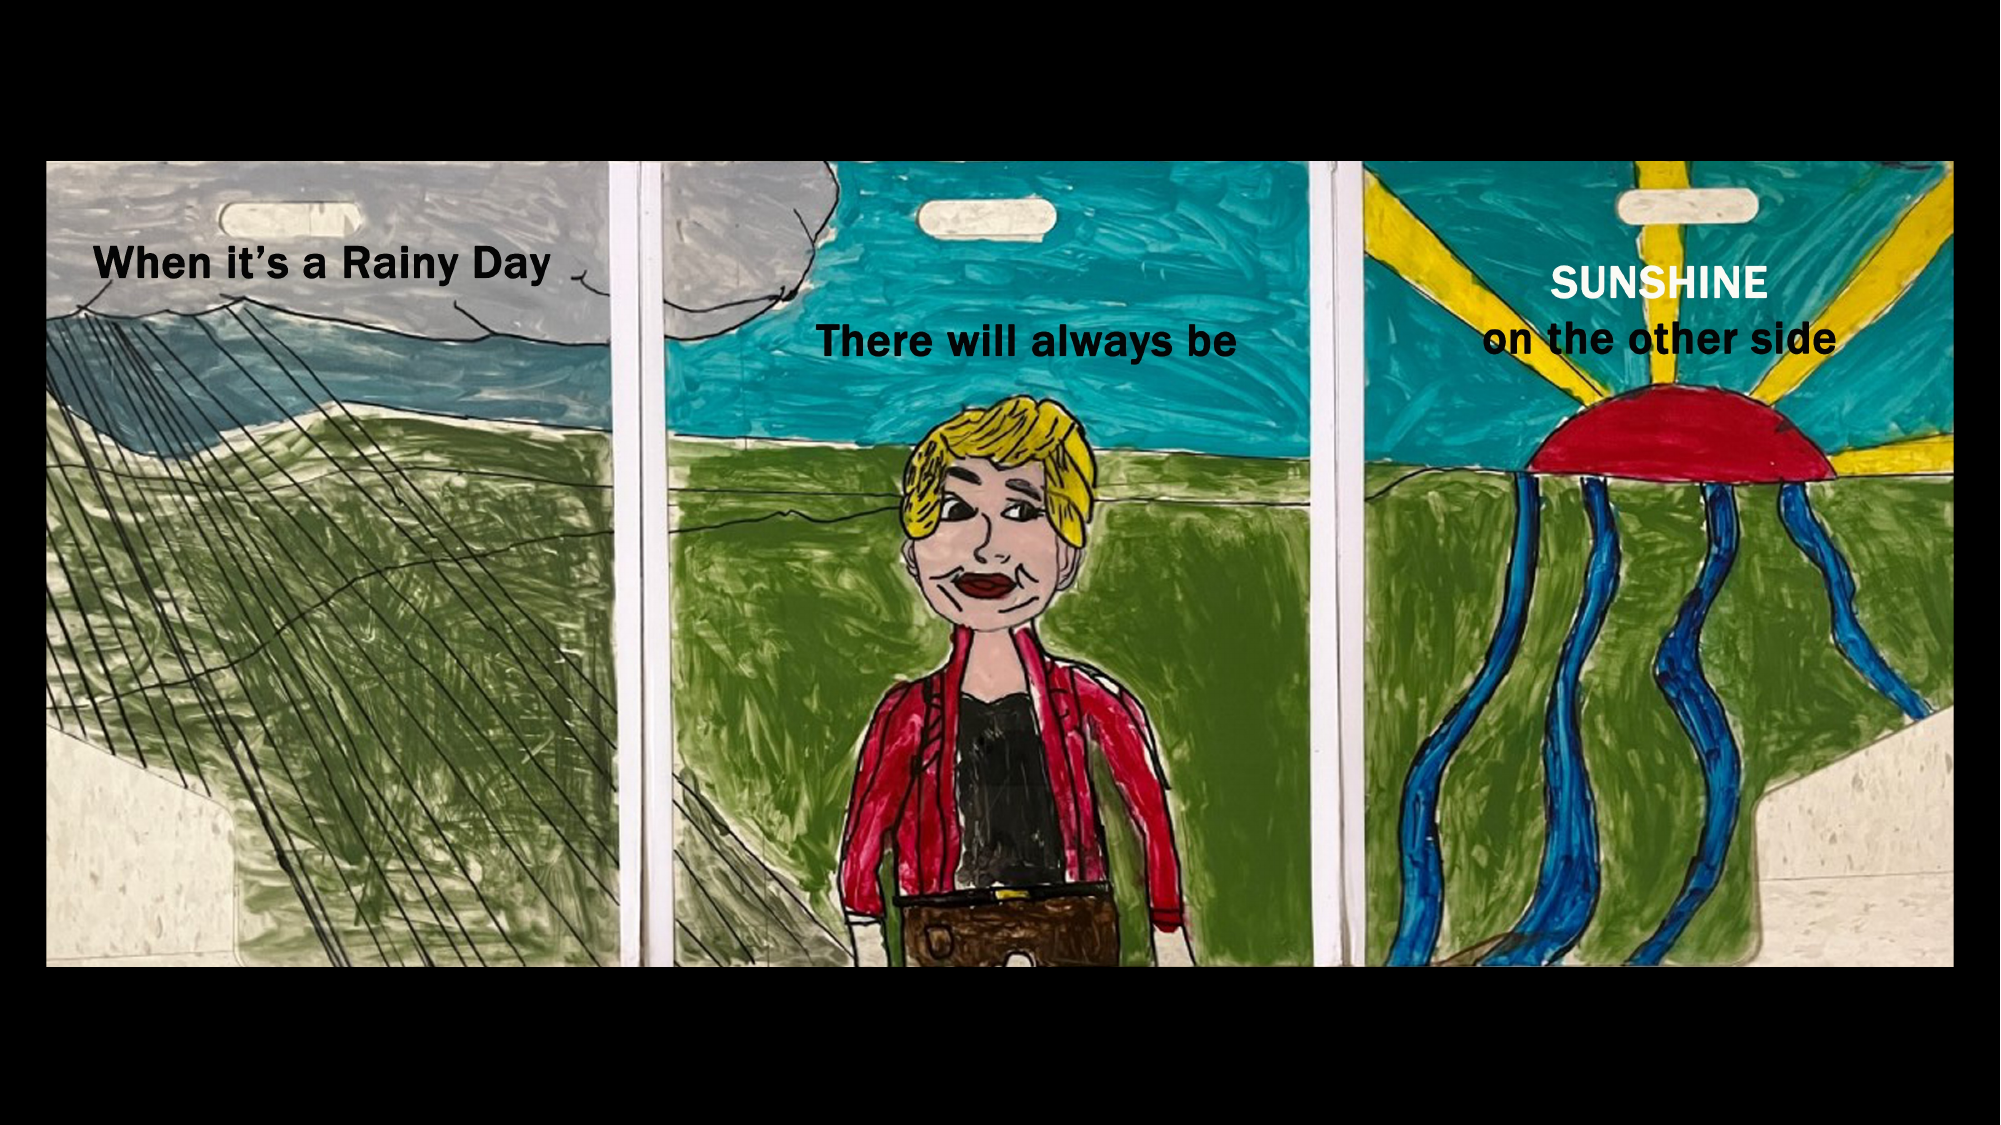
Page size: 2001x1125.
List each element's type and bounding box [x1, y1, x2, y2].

picture [46, 161, 1954, 967]
